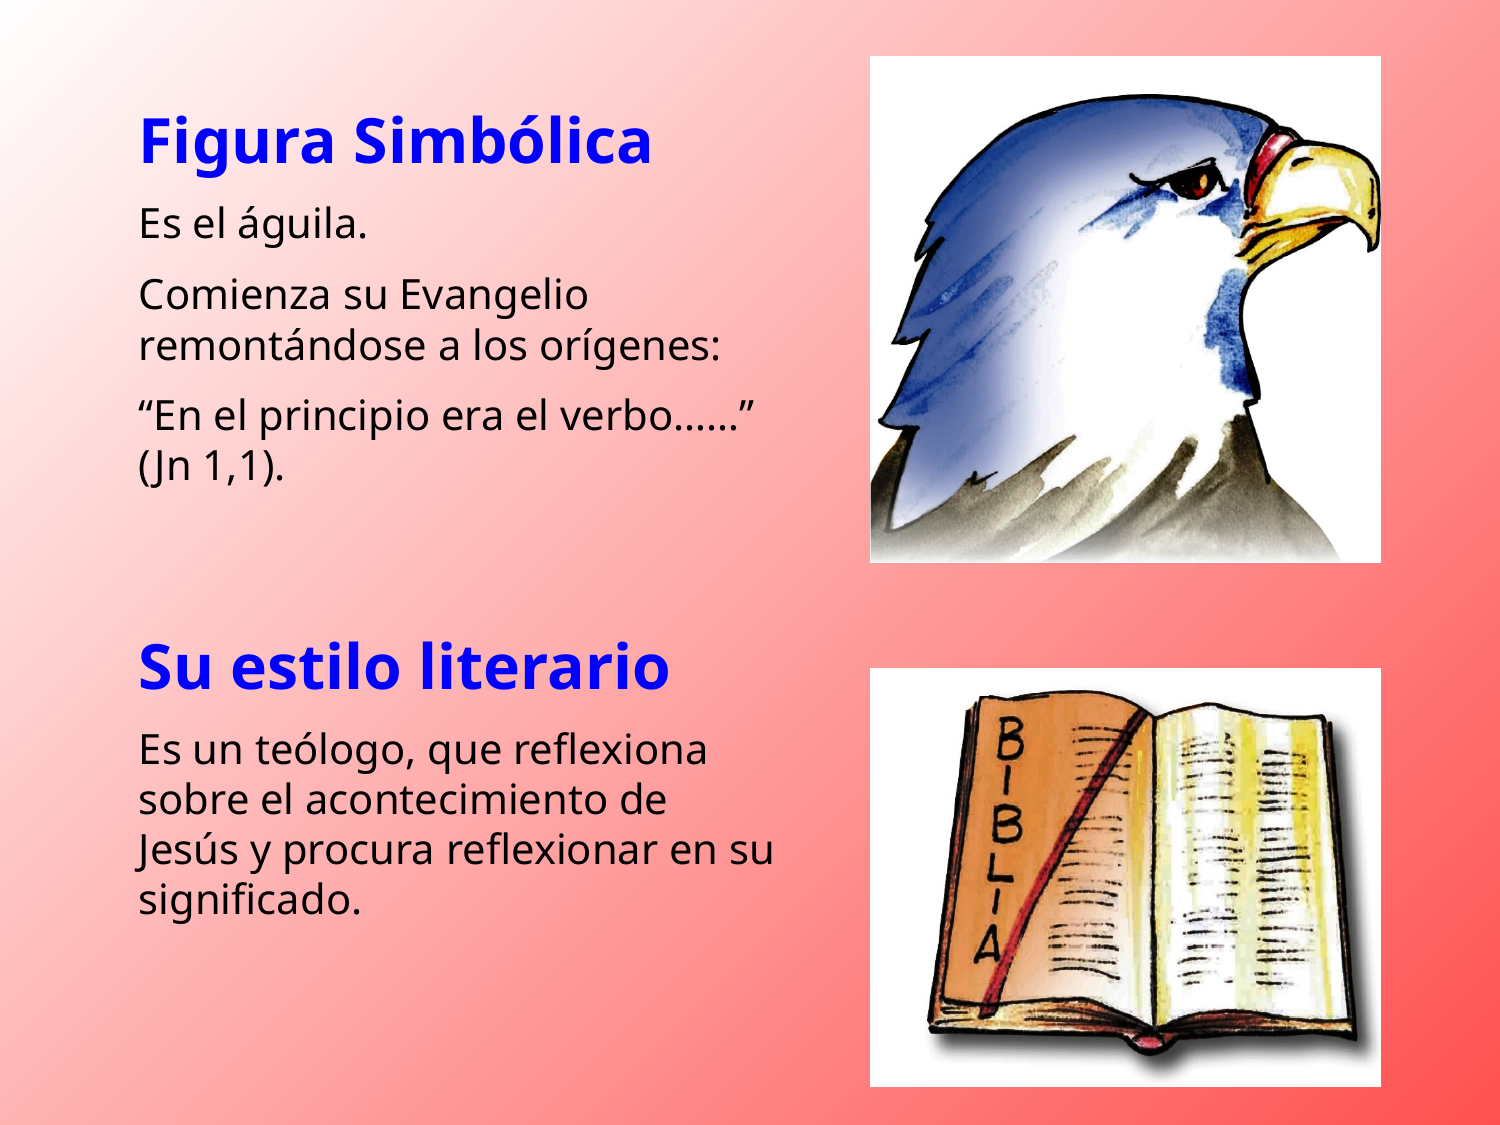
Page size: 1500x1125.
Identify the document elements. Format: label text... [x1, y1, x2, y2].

picture [870, 668, 1381, 1087]
text_box Figura Simbólica Es el águila. Comienza su Evangelio remontándose a los orígenes: “En el principio era el verbo……” (Jn 1,1). Su estilo literario Es un teólogo, que reflexiona sobre el acontecimiento de Jesús y procura reflexionar en su significado. [123, 94, 792, 1001]
picture [870, 56, 1381, 563]
